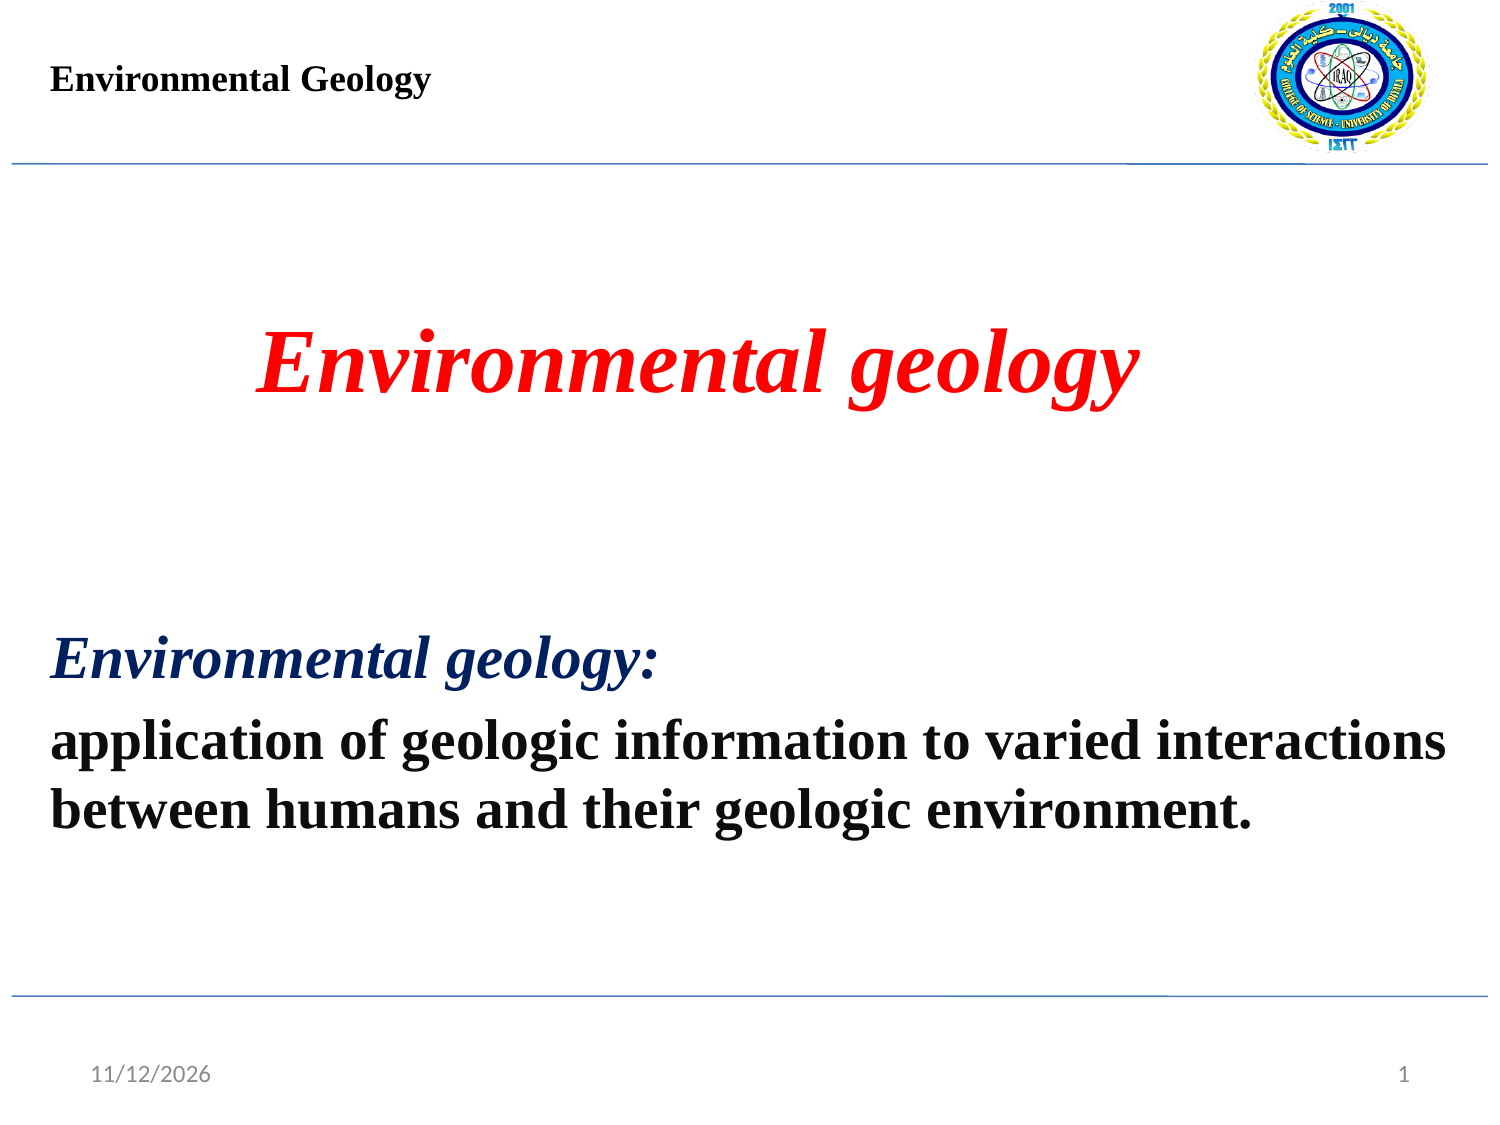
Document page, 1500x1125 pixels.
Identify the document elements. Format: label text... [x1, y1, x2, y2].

subtitle Environmental geology: application of geologic information to varied interactions between humans and their geologic environment. [35, 609, 1465, 897]
title Environmental geology [140, 257, 1259, 455]
text_box Environmental Geology [35, 46, 457, 107]
picture [1253, 0, 1430, 153]
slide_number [75, 1042, 425, 1103]
slide_number 1 [1074, 1042, 1425, 1103]
